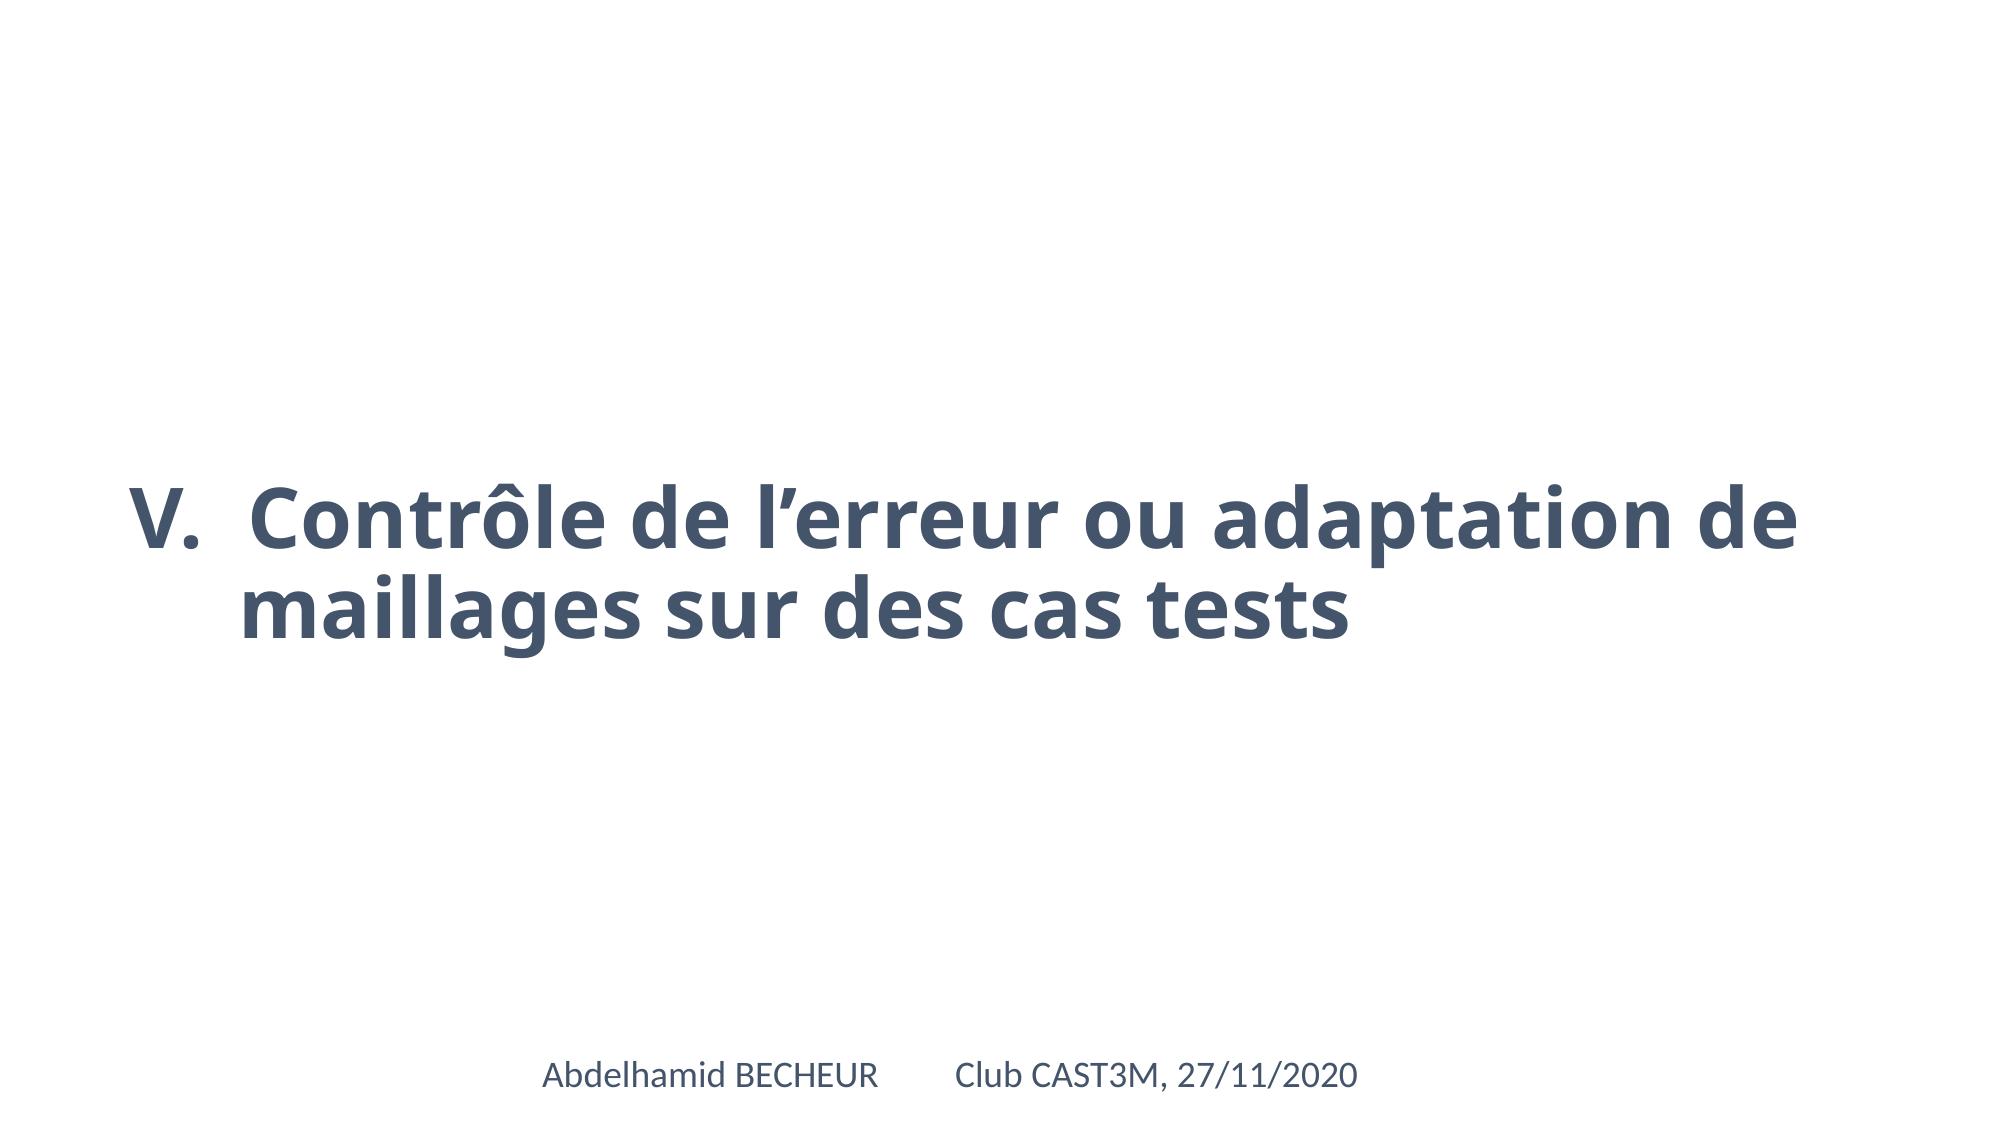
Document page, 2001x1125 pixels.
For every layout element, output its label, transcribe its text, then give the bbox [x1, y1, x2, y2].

text_box Abdelhamid BECHEUR Club CAST3M, 27/11/2020 [527, 1042, 1389, 1103]
title V. Contrôle de l’erreur ou adaptation de maillages sur des cas tests [114, 388, 1839, 665]
